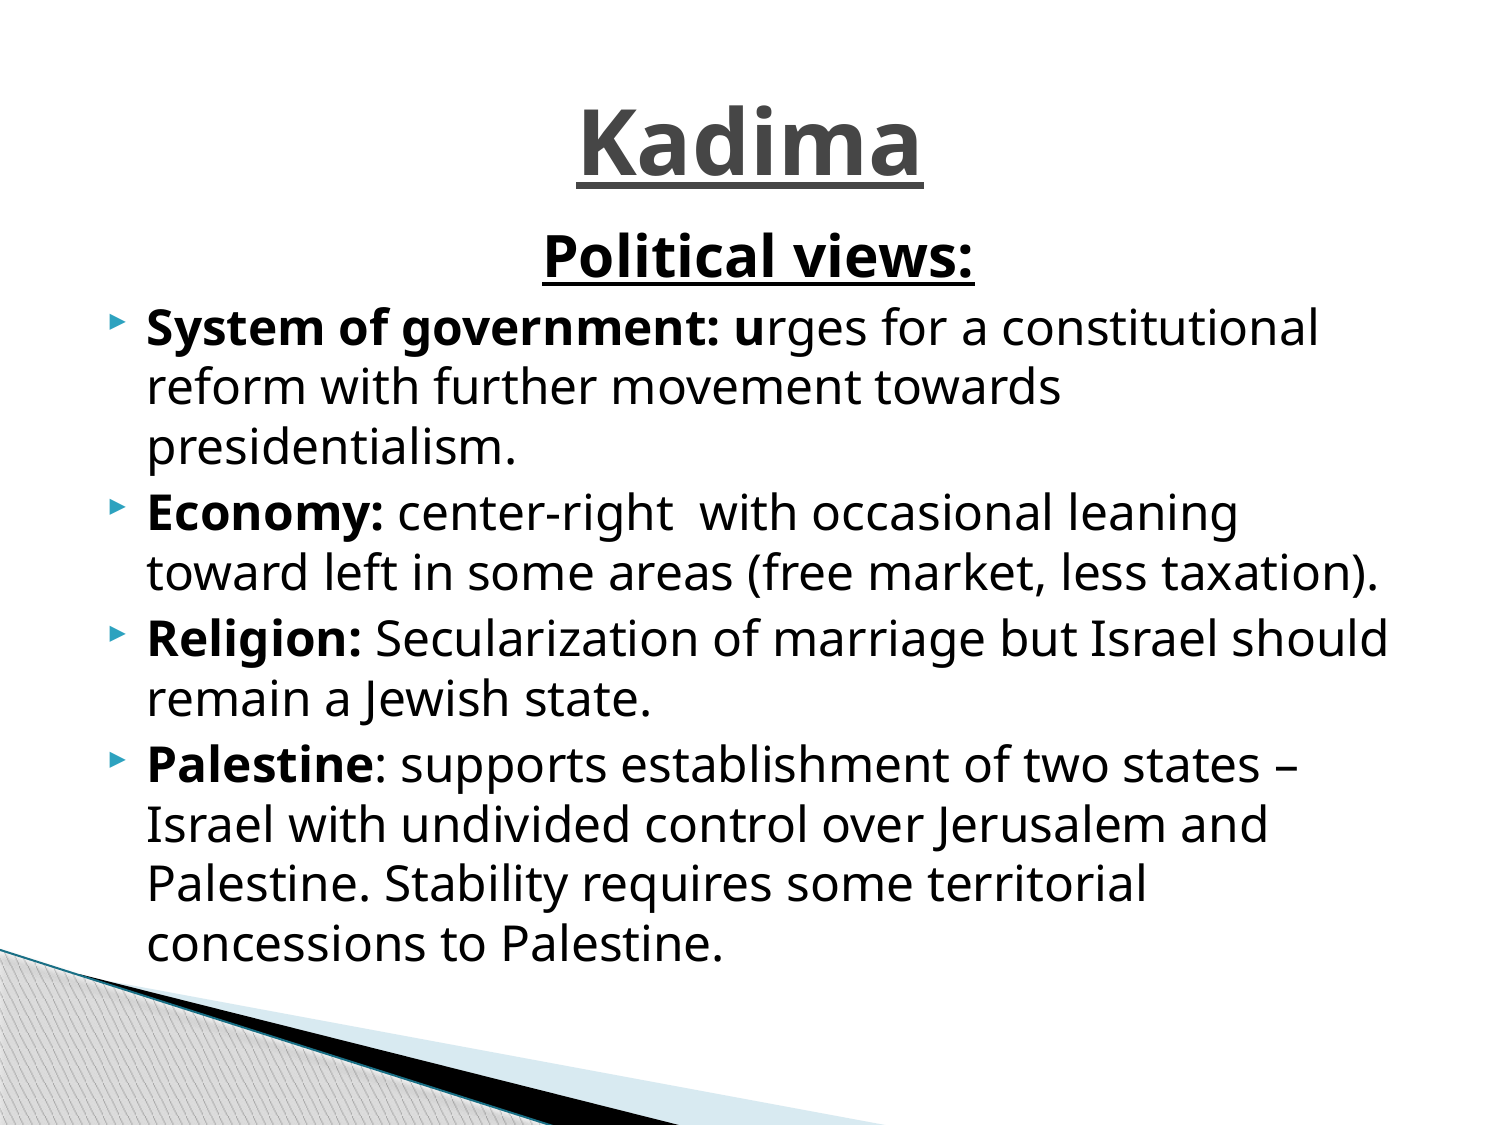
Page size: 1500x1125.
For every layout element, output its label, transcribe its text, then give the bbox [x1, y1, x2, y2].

list Political views: System of government: urges for a constitutional reform with further movement towards presidentialism. Economy: center-right with occasional leaning toward left in some areas (free market, less taxation). Religion: Secularization of marriage but Israel should remain a Jewish state. Palestine: supports establishment of two states – Israel with undivided control over Jerusalem and Palestine. Stability requires some territorial concessions to Palestine. [75, 233, 1425, 986]
title Kadima [75, 45, 1425, 233]
